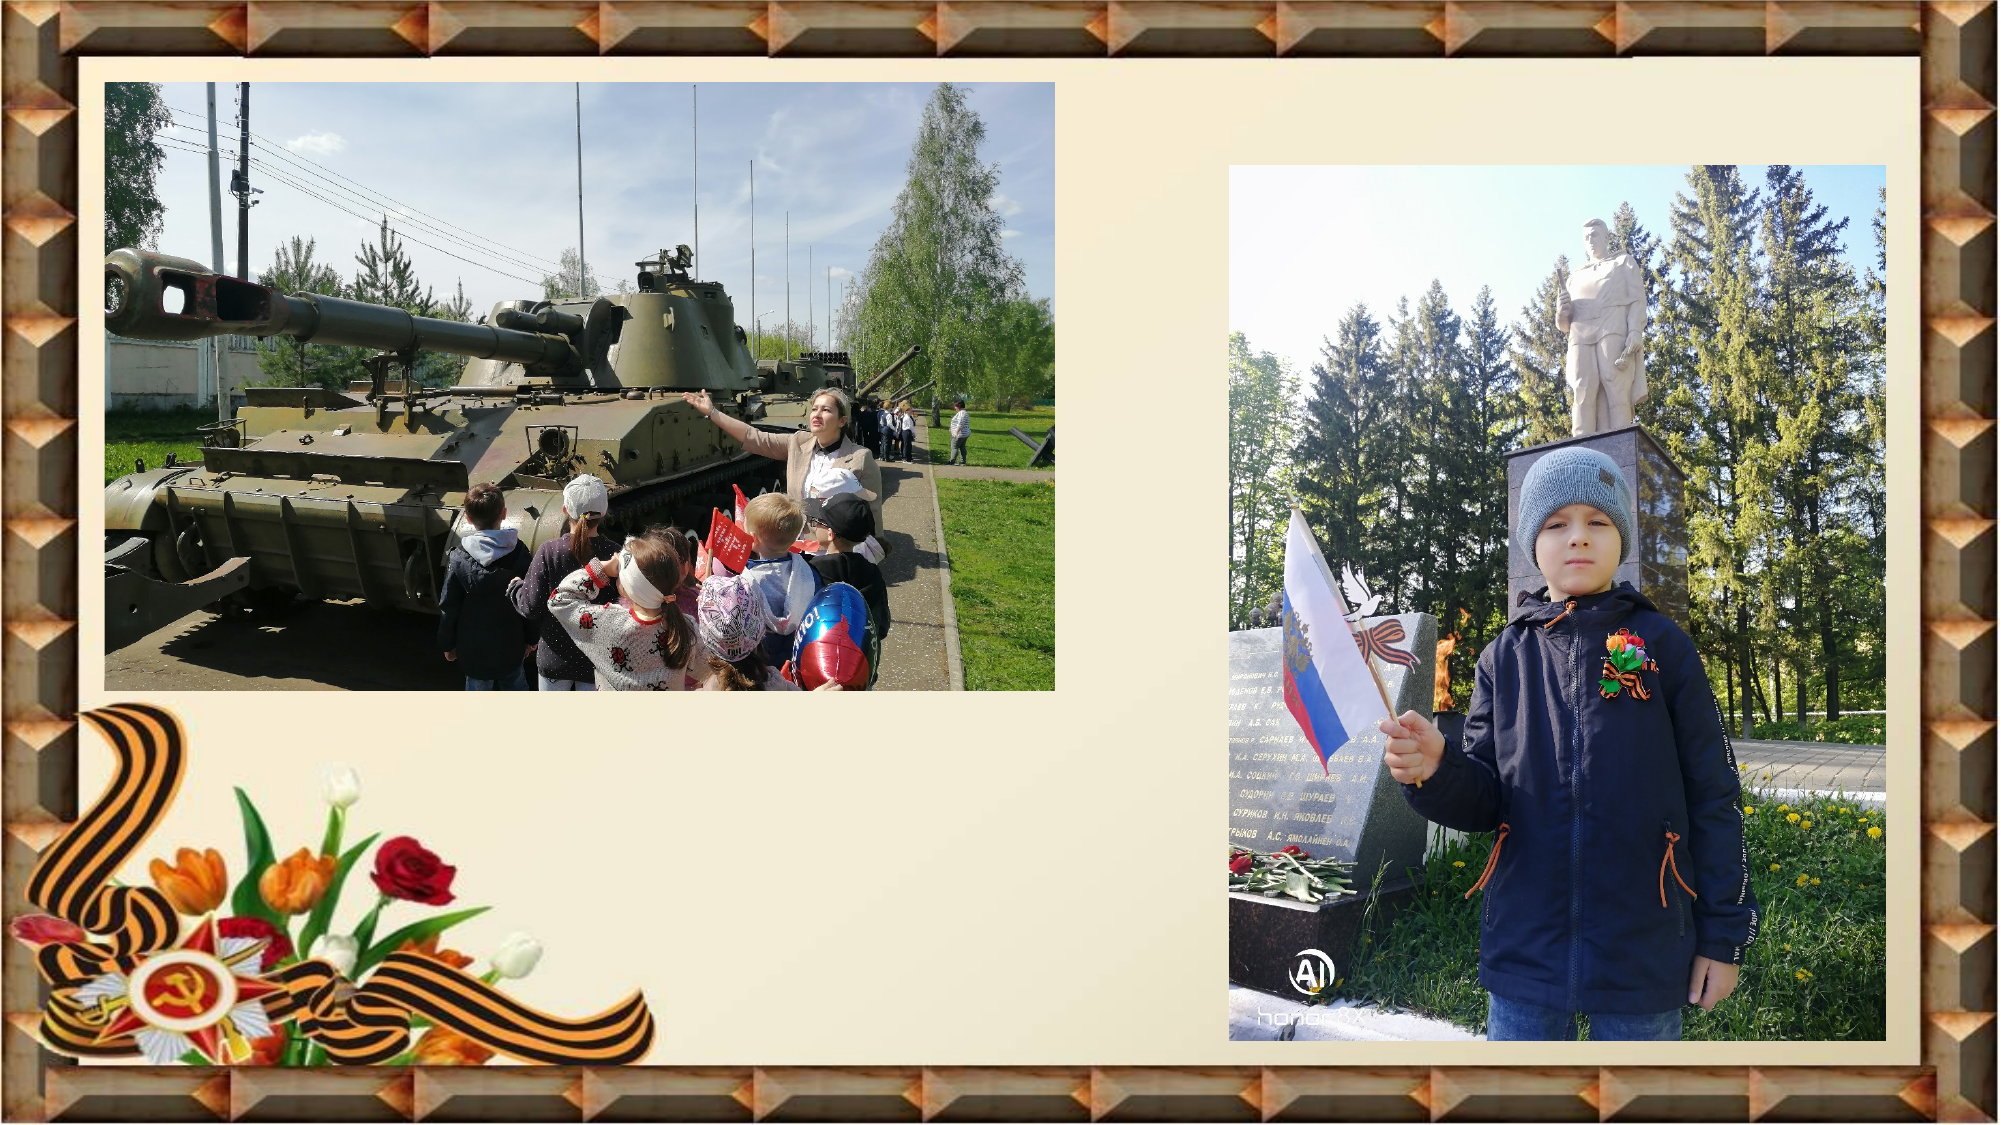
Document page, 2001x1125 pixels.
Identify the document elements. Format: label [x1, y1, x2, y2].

list [0, 0, 2000, 1125]
picture [1228, 165, 1886, 1041]
picture [104, 82, 1055, 691]
